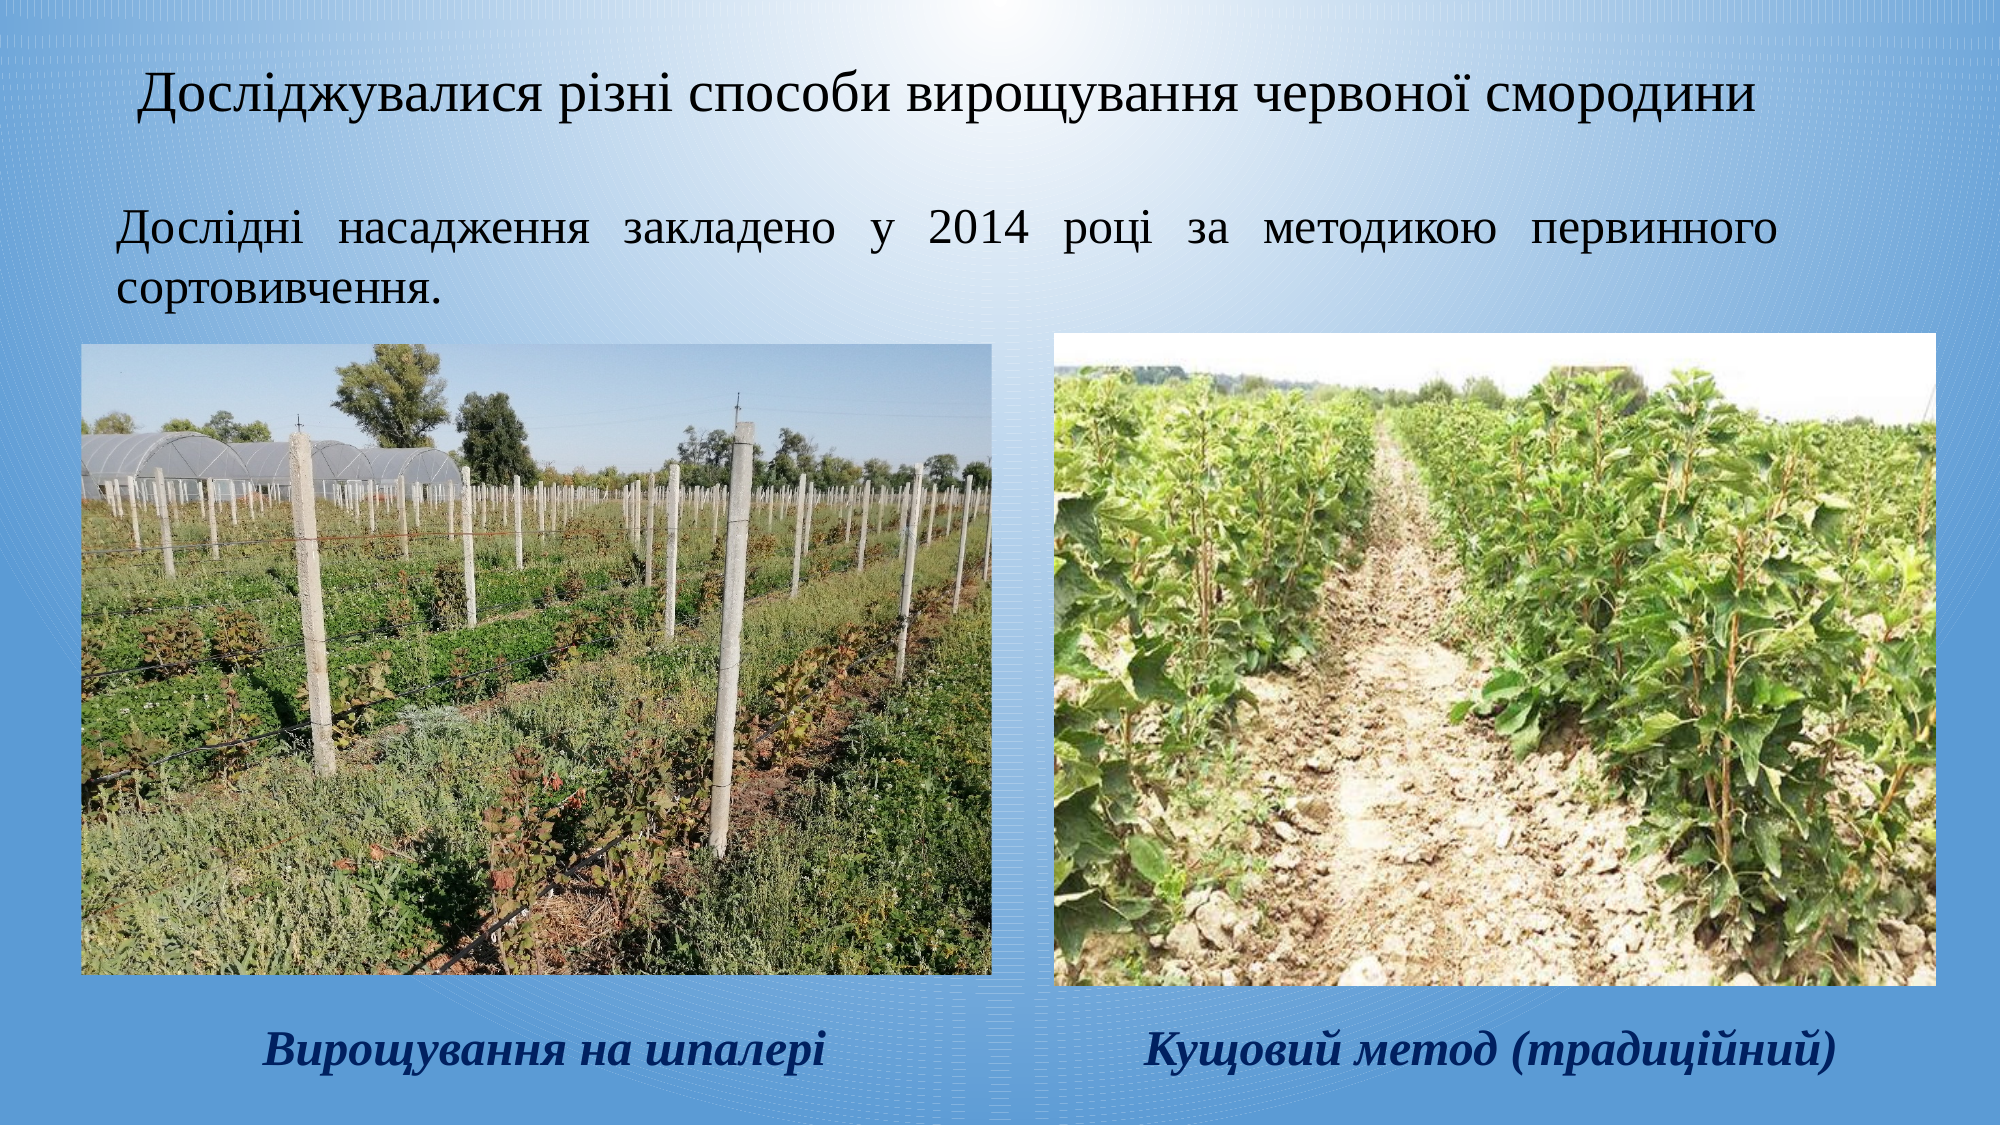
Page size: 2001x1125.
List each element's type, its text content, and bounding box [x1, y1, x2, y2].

text_box Вирощування на шпалері [247, 1007, 982, 1083]
picture [81, 344, 992, 975]
picture [1054, 332, 1936, 986]
text_box Досліджувалися різні способи вирощування червоної смородини Дослідні насадження закладено у 2014 році за методикою первинного сортовивчення. [102, 45, 1794, 321]
text_box Кущовий метод (традиційний) [1129, 1007, 2000, 1083]
